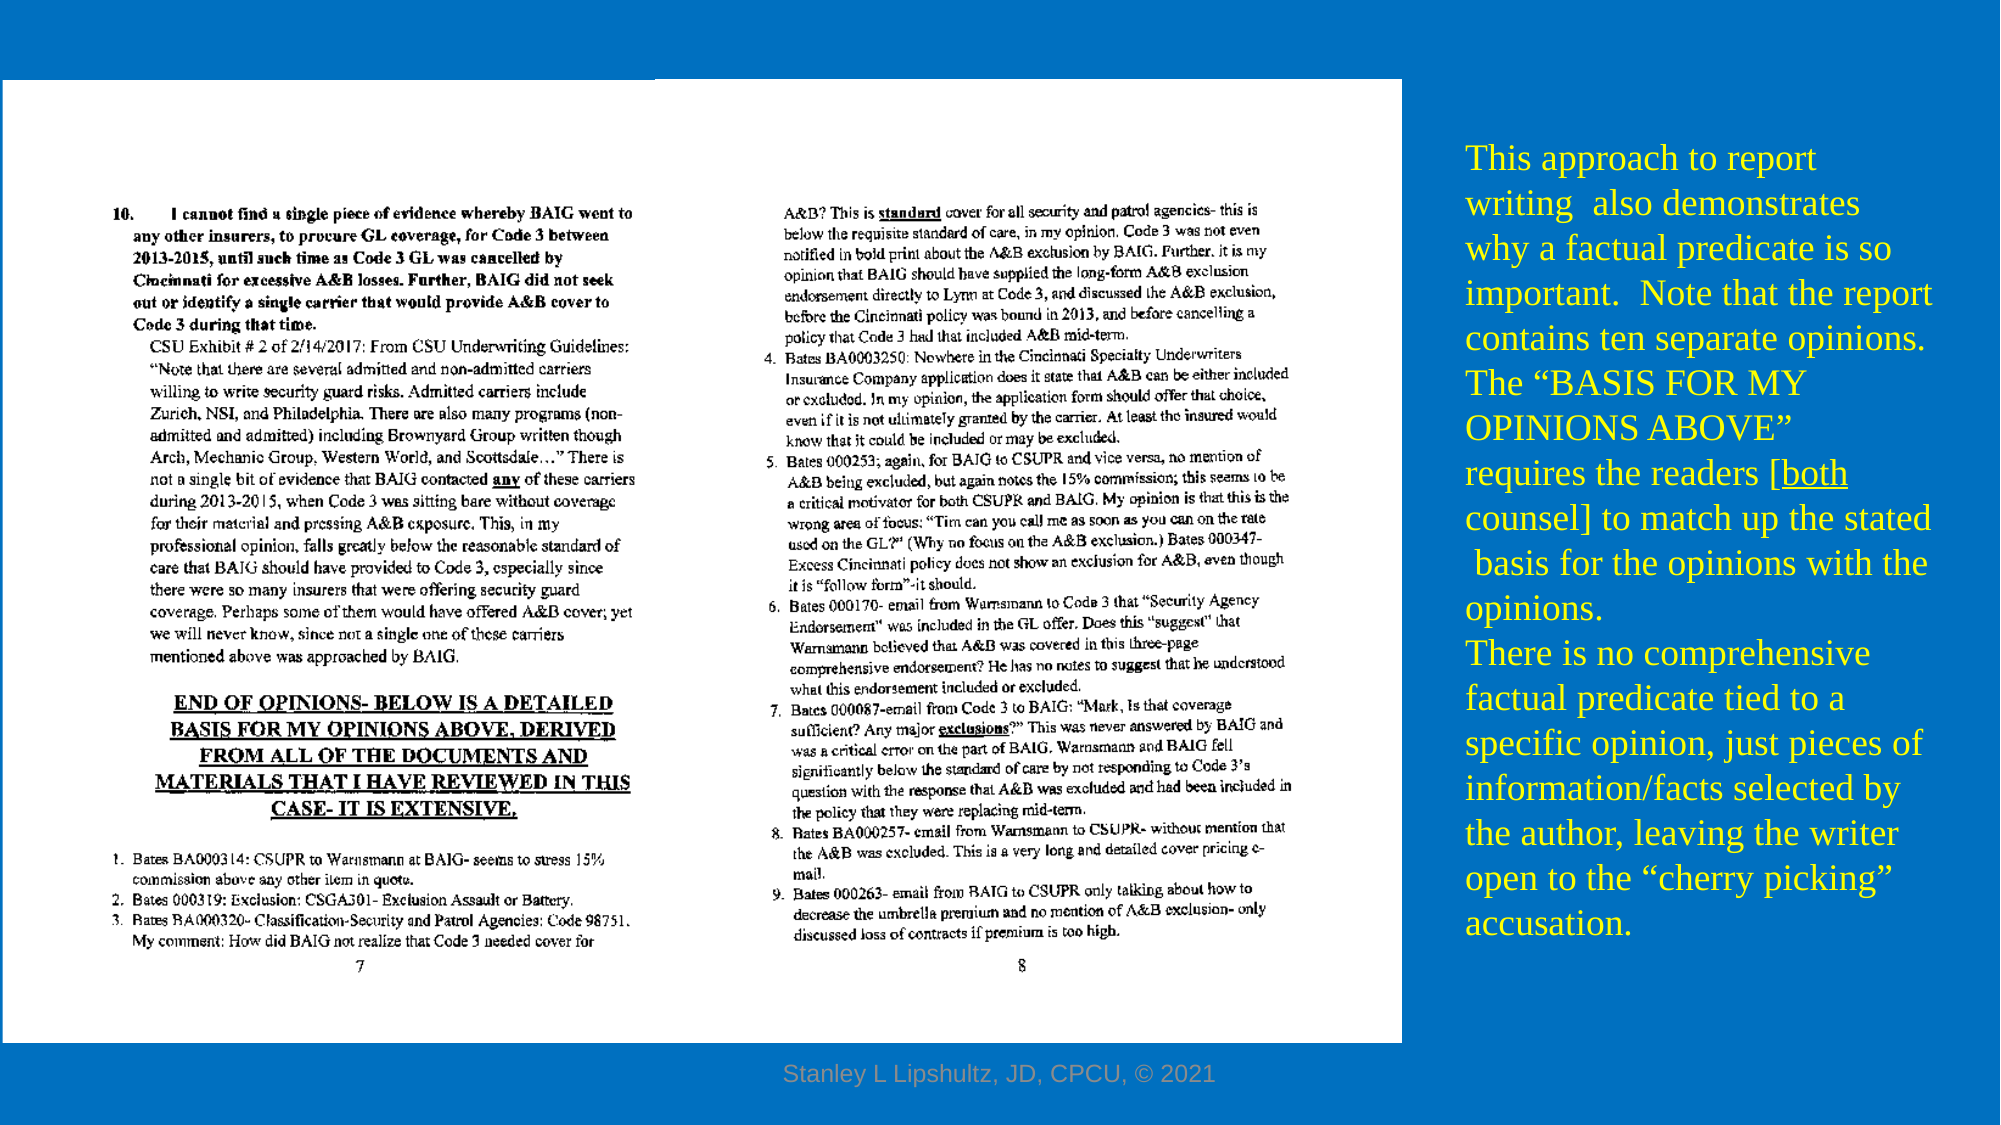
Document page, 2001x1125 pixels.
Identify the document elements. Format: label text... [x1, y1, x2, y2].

text_box This approach to report writing also demonstrates why a factual predicate is so important. Note that the report contains ten separate opinions. The “BASIS FOR MY OPINIONS ABOVE” requires the readers [both counsel] to match up the stated basis for the opinions with the opinions. There is no comprehensive factual predicate tied to a specific opinion, just pieces of information/facts selected by the author, leaving the writer open to the “cherry picking” accusation. [1450, 125, 1949, 950]
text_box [655, 79, 1402, 1043]
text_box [2, 79, 655, 1043]
footer Stanley L Lipshultz, JD, CPCU, © 2021 [662, 1043, 1338, 1103]
